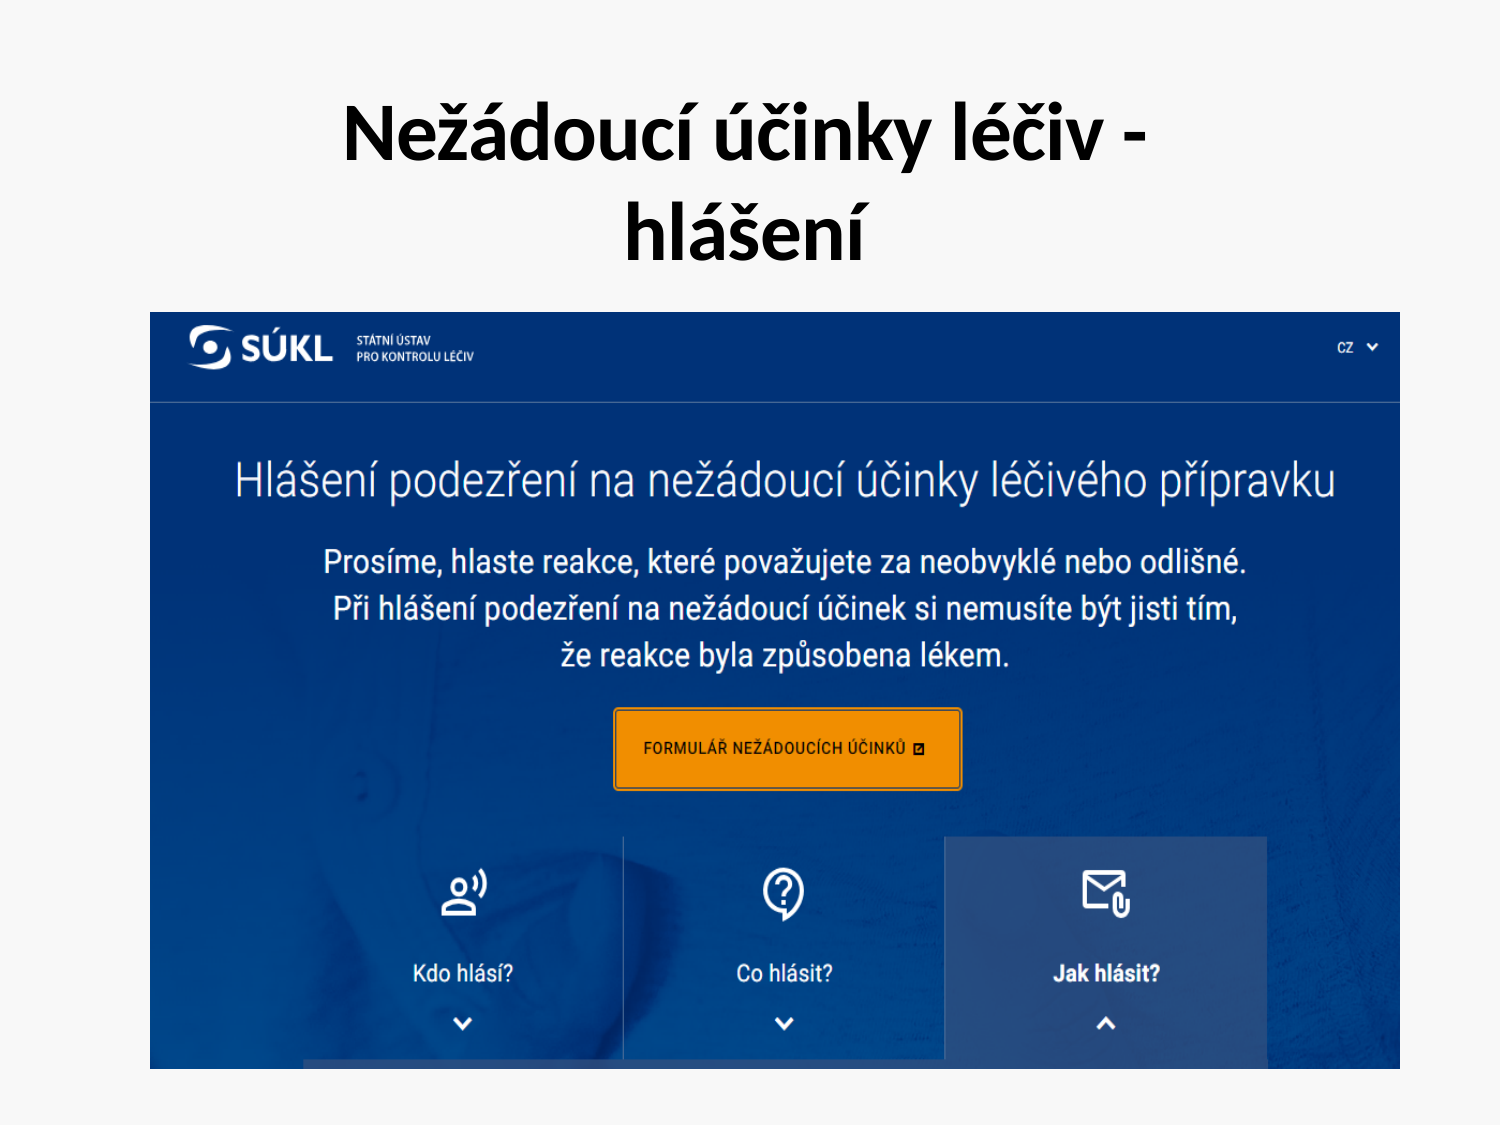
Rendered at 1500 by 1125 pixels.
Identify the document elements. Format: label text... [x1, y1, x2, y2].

picture [149, 312, 1401, 1070]
title Nežádoucí účinky léčiv - hlášení [300, 75, 1189, 277]
